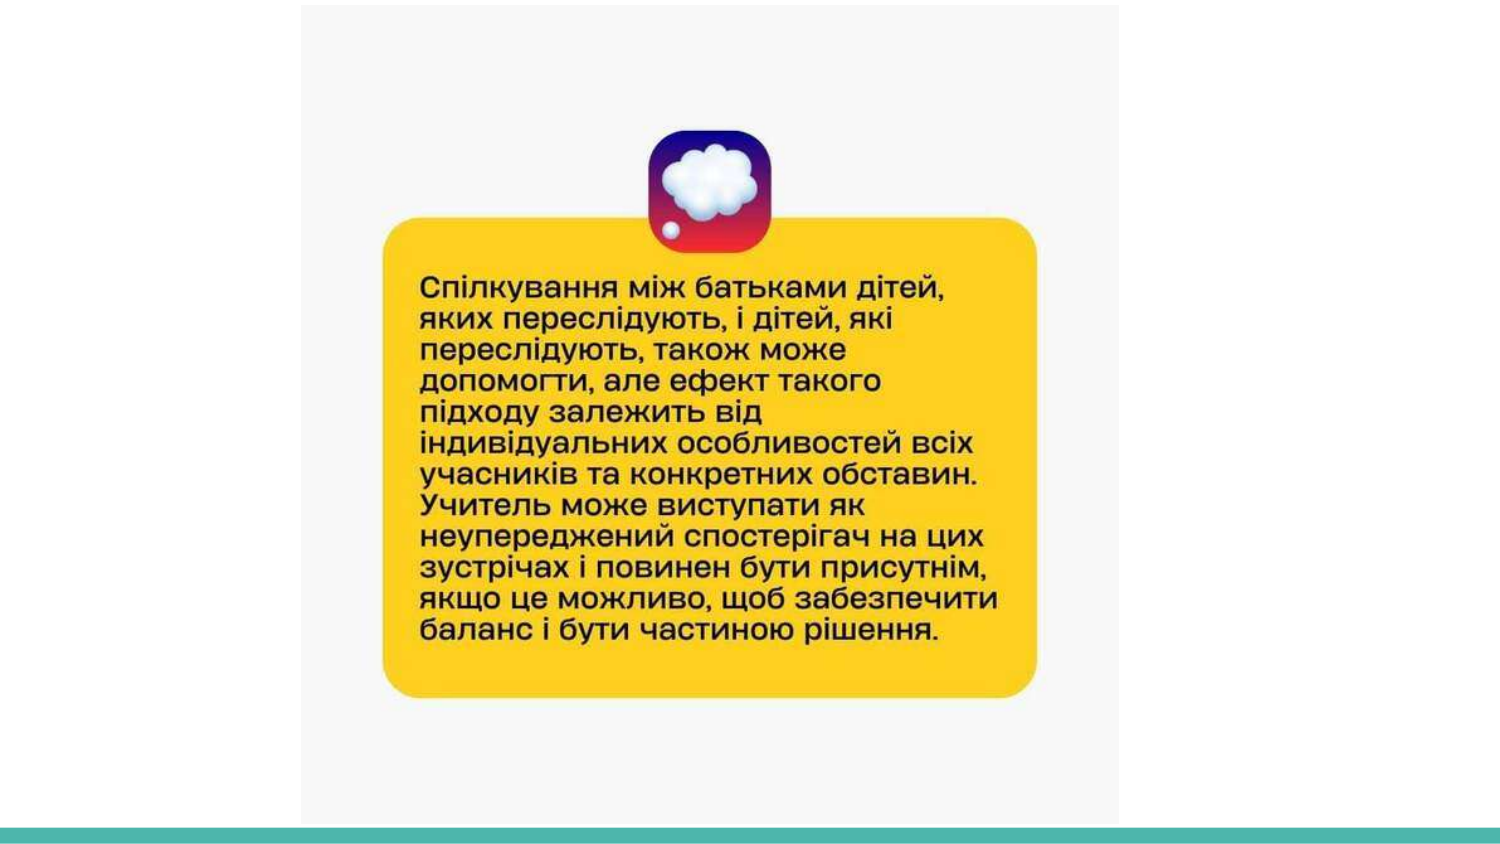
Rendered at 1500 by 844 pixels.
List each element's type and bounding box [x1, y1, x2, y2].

picture [300, 5, 1119, 824]
